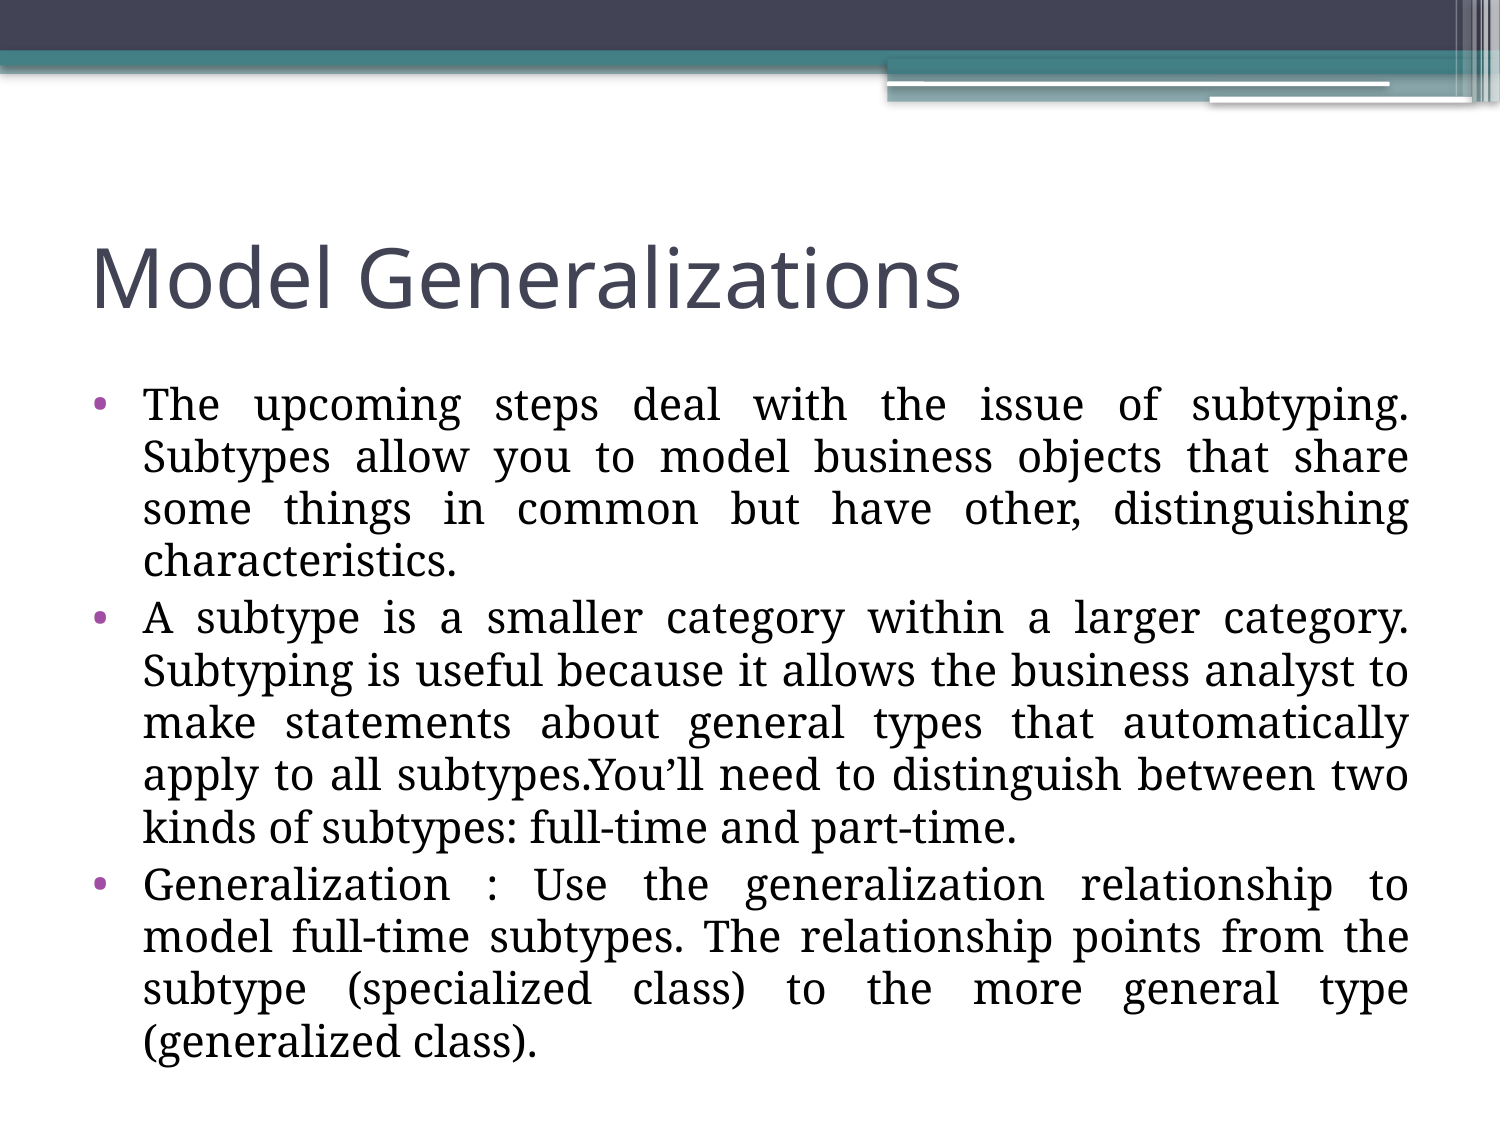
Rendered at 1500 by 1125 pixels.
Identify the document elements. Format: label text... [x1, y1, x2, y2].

list The upcoming steps deal with the issue of subtyping. Subtypes allow you to model business objects that share some things in common but have other, distinguishing characteristics. A subtype is a smaller category within a larger category. Subtyping is useful because it allows the business analyst to make statements about general types that automatically apply to all subtypes.You’ll need to distinguish between two kinds of subtypes: full-time and part-time. Generalization : Use the generalization relationship to model full-time subtypes. The relationship points from the subtype (specialized class) to the more general type (generalized class). [75, 368, 1425, 1079]
title Model Generalizations [75, 187, 1425, 363]
